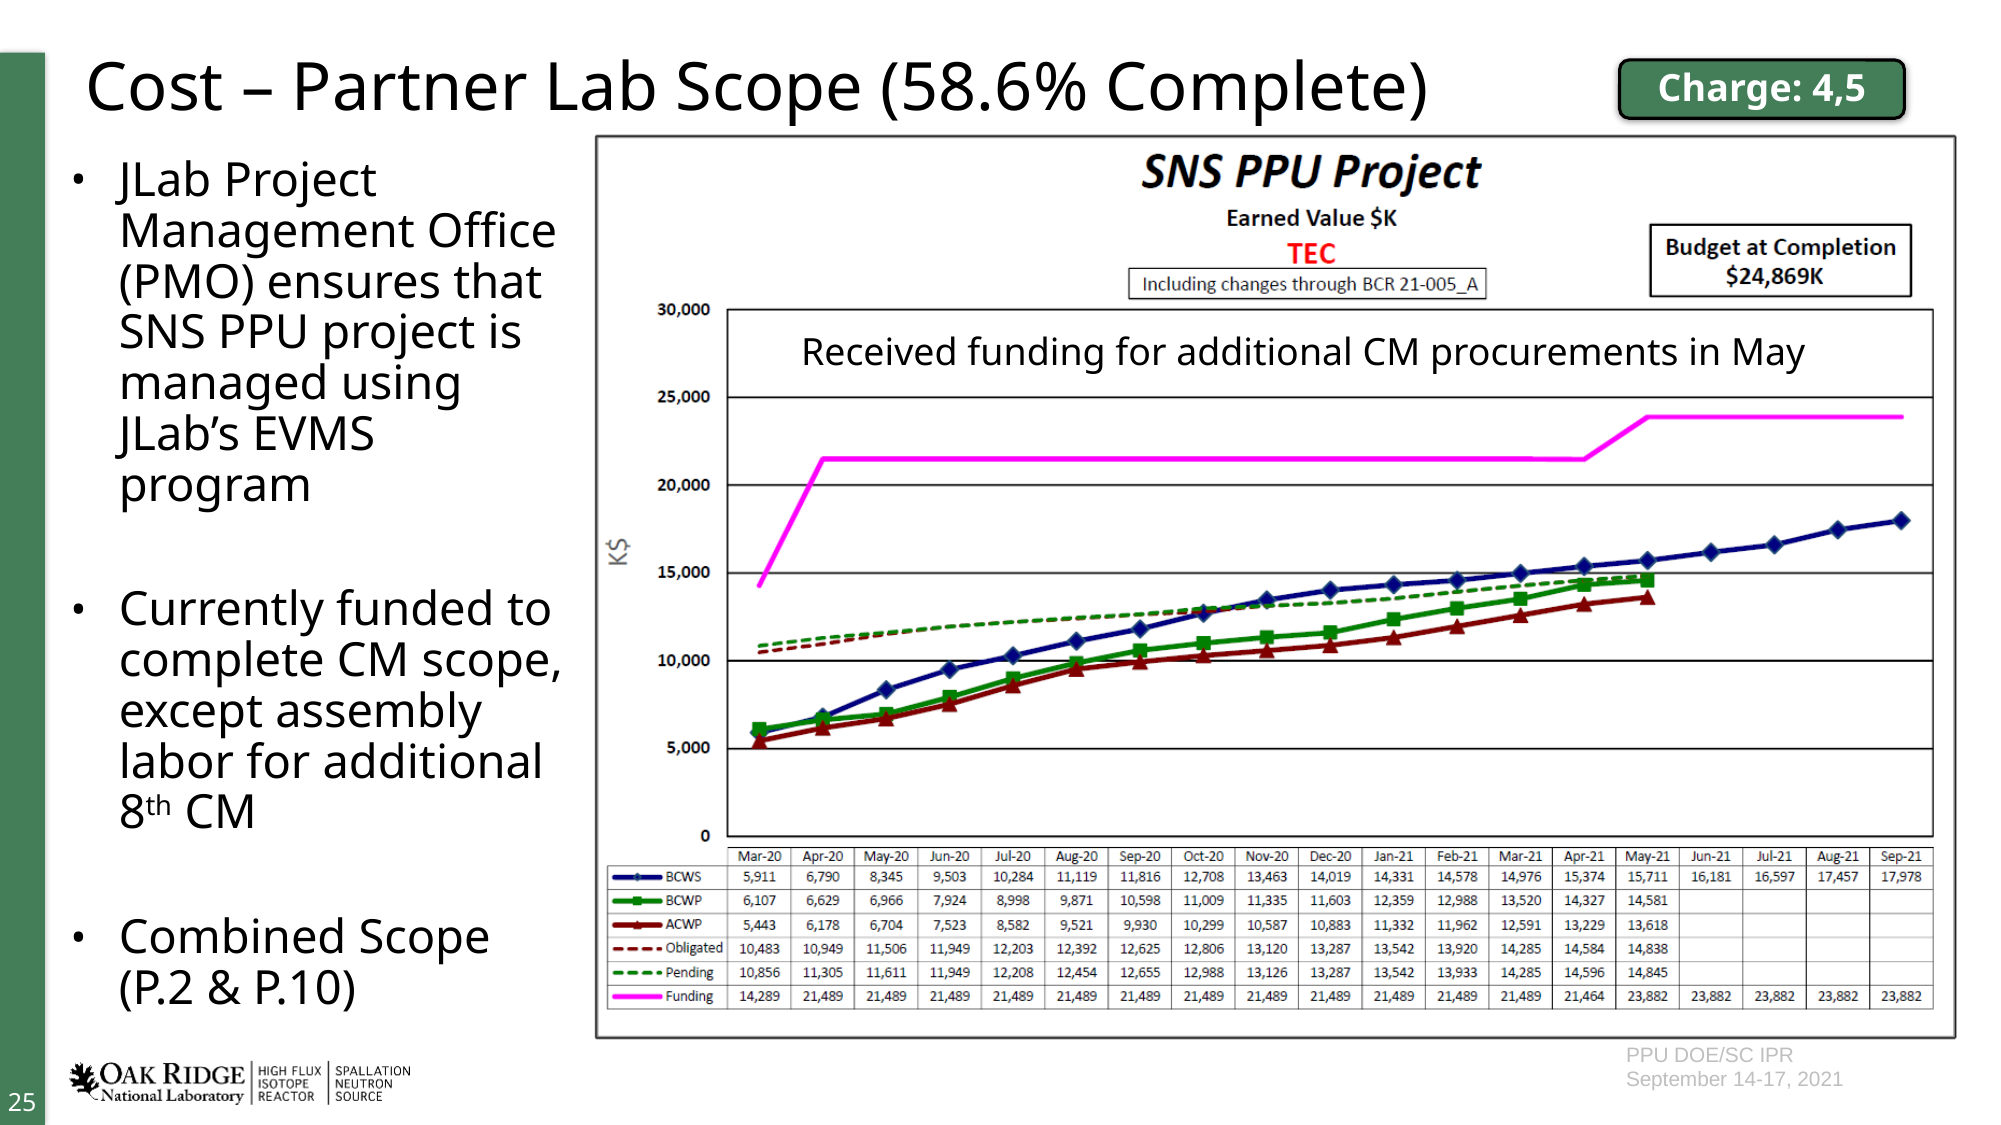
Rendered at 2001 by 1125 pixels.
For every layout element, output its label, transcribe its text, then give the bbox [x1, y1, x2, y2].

picture [66, 1058, 413, 1108]
picture [590, 128, 1965, 1044]
list JLab Project Management Office (PMO) ensures that SNS PPU project is managed using JLab’s EVMS program Currently funded to complete CM scope, except assembly labor for additional 8th CM Combined Scope (P.2 & P.10) [55, 148, 590, 1028]
text_box Charge: 4,5 [1619, 59, 1905, 119]
title Cost – Partner Lab Scope (58.6% Complete) [70, 44, 1946, 134]
